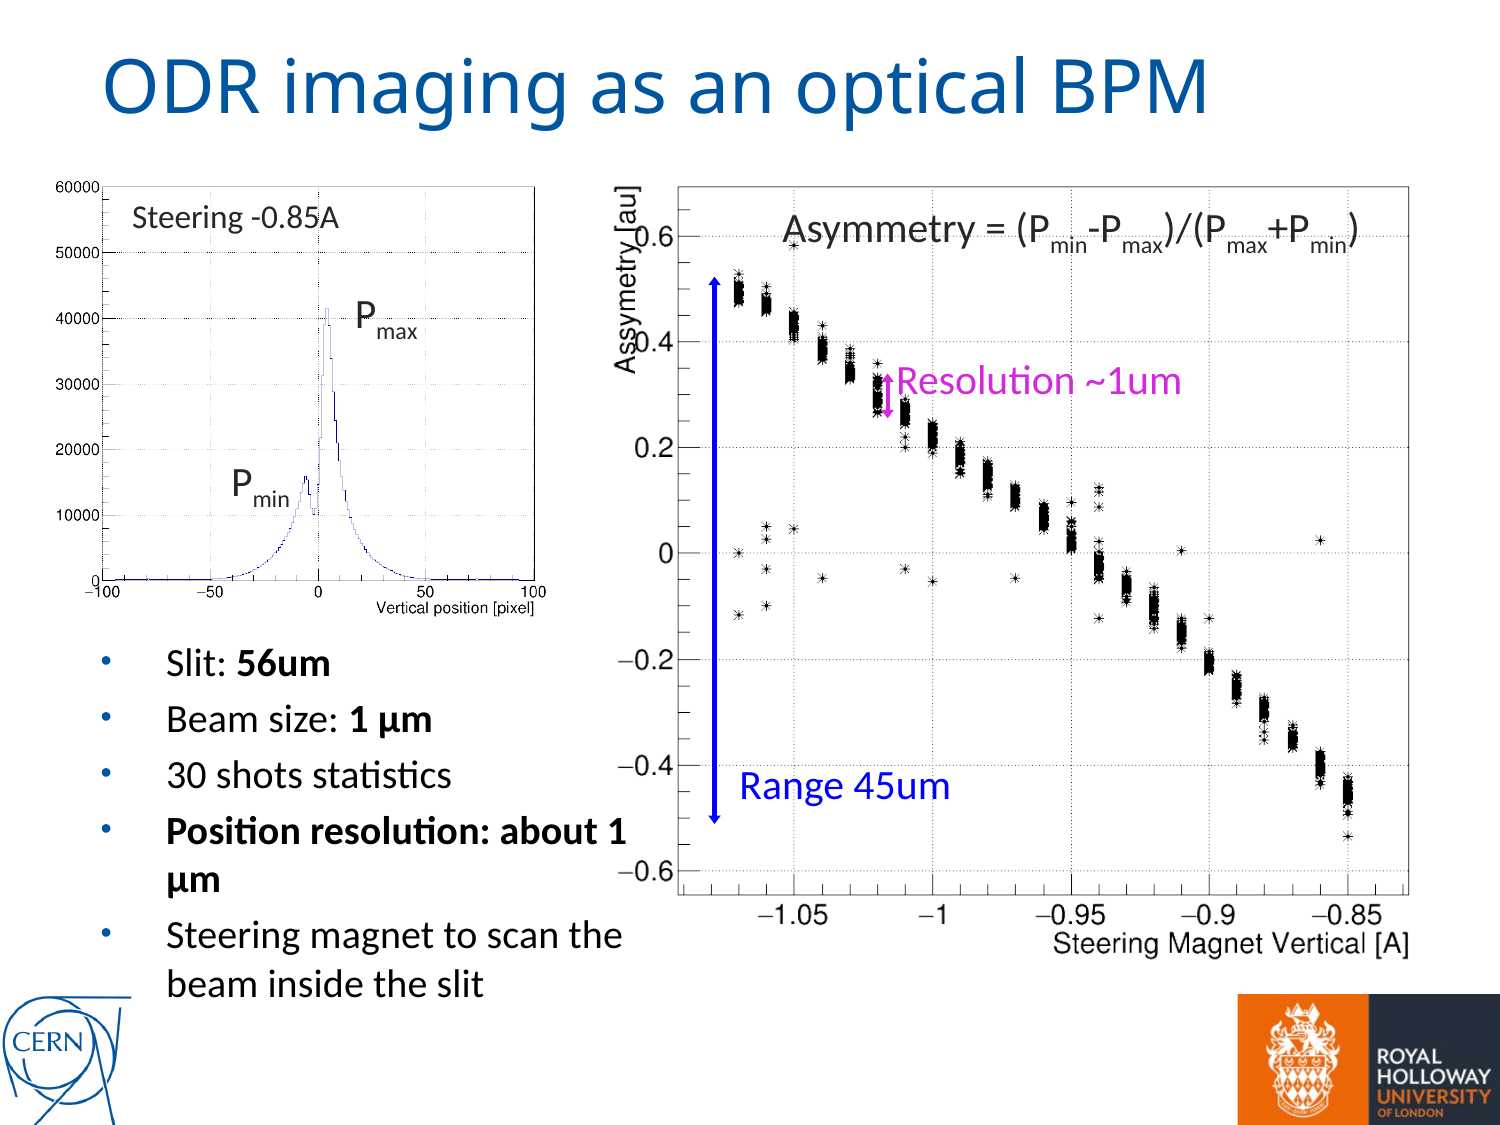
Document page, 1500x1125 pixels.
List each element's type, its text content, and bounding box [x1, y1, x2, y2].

text_box Slit: 56um Beam size: 1 µm 30 shots statistics Position resolution: about 1 µm Steering magnet to scan the beam inside the slit [80, 630, 664, 1017]
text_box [587, 98, 1500, 984]
text_box ODR imaging as an optical BPM [86, 31, 1342, 137]
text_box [48, 137, 587, 630]
